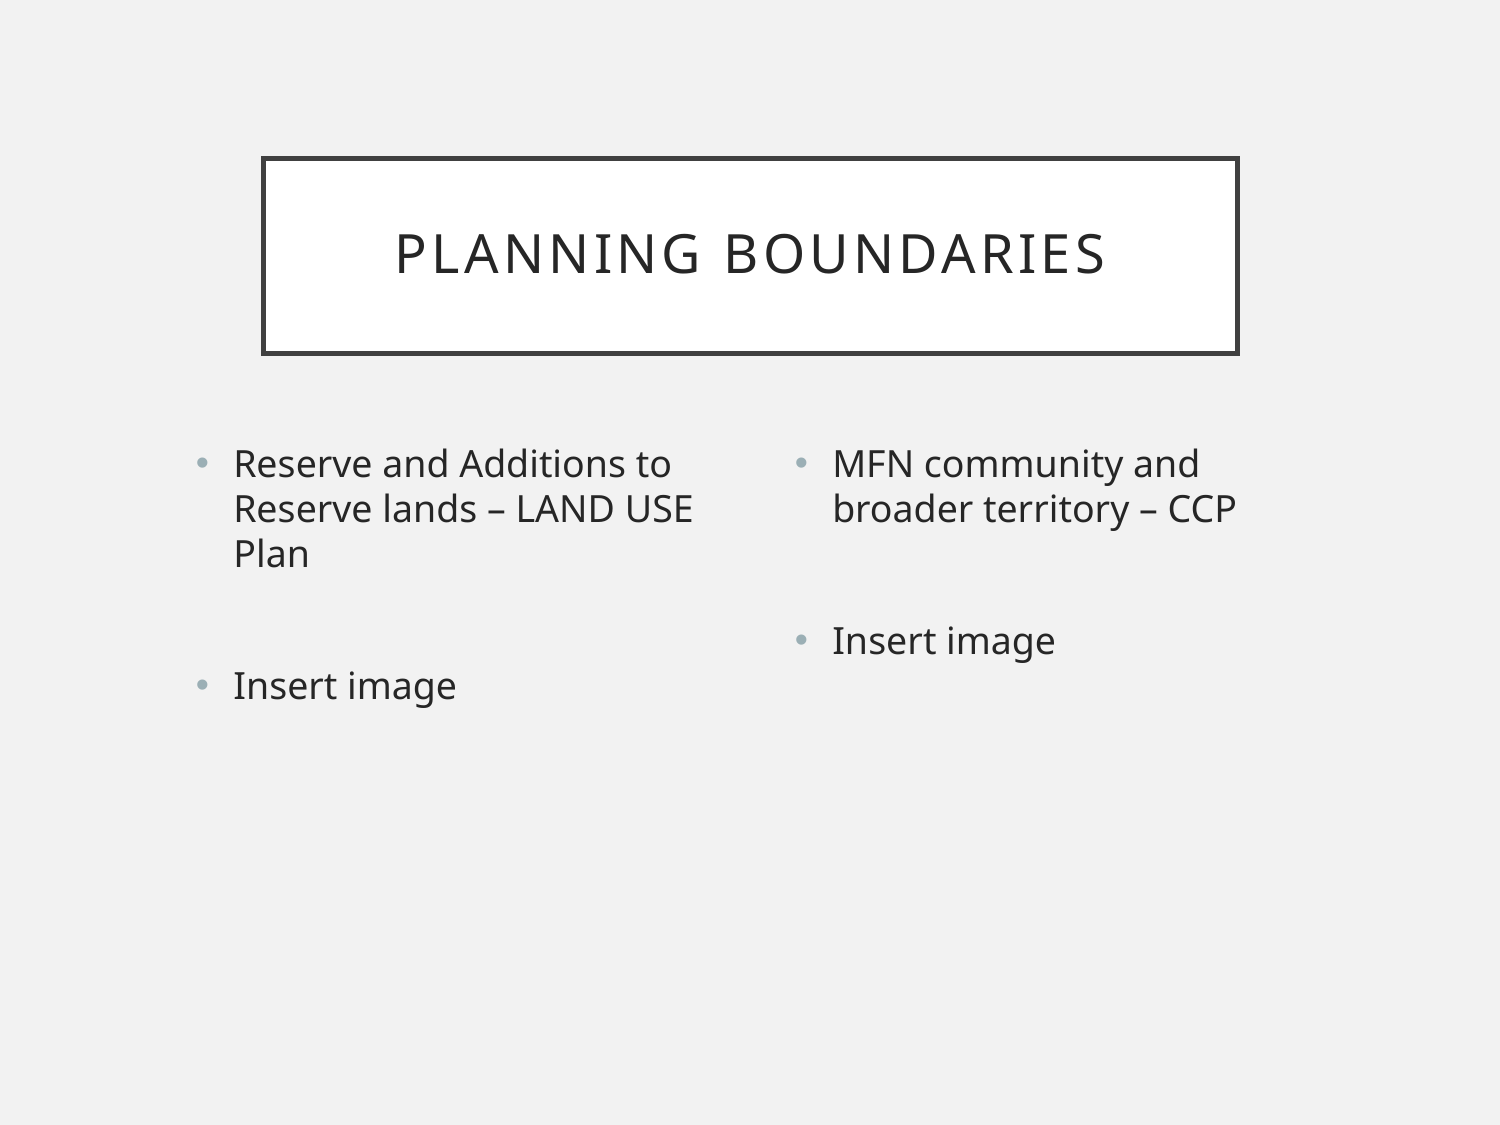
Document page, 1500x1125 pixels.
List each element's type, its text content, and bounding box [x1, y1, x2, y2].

list Reserve and Additions to Reserve lands – LAND USE Plan Insert image [180, 432, 721, 942]
title Planning boundaries [261, 156, 1240, 356]
list MFN community and broader territory – CCP Insert image [779, 432, 1320, 942]
